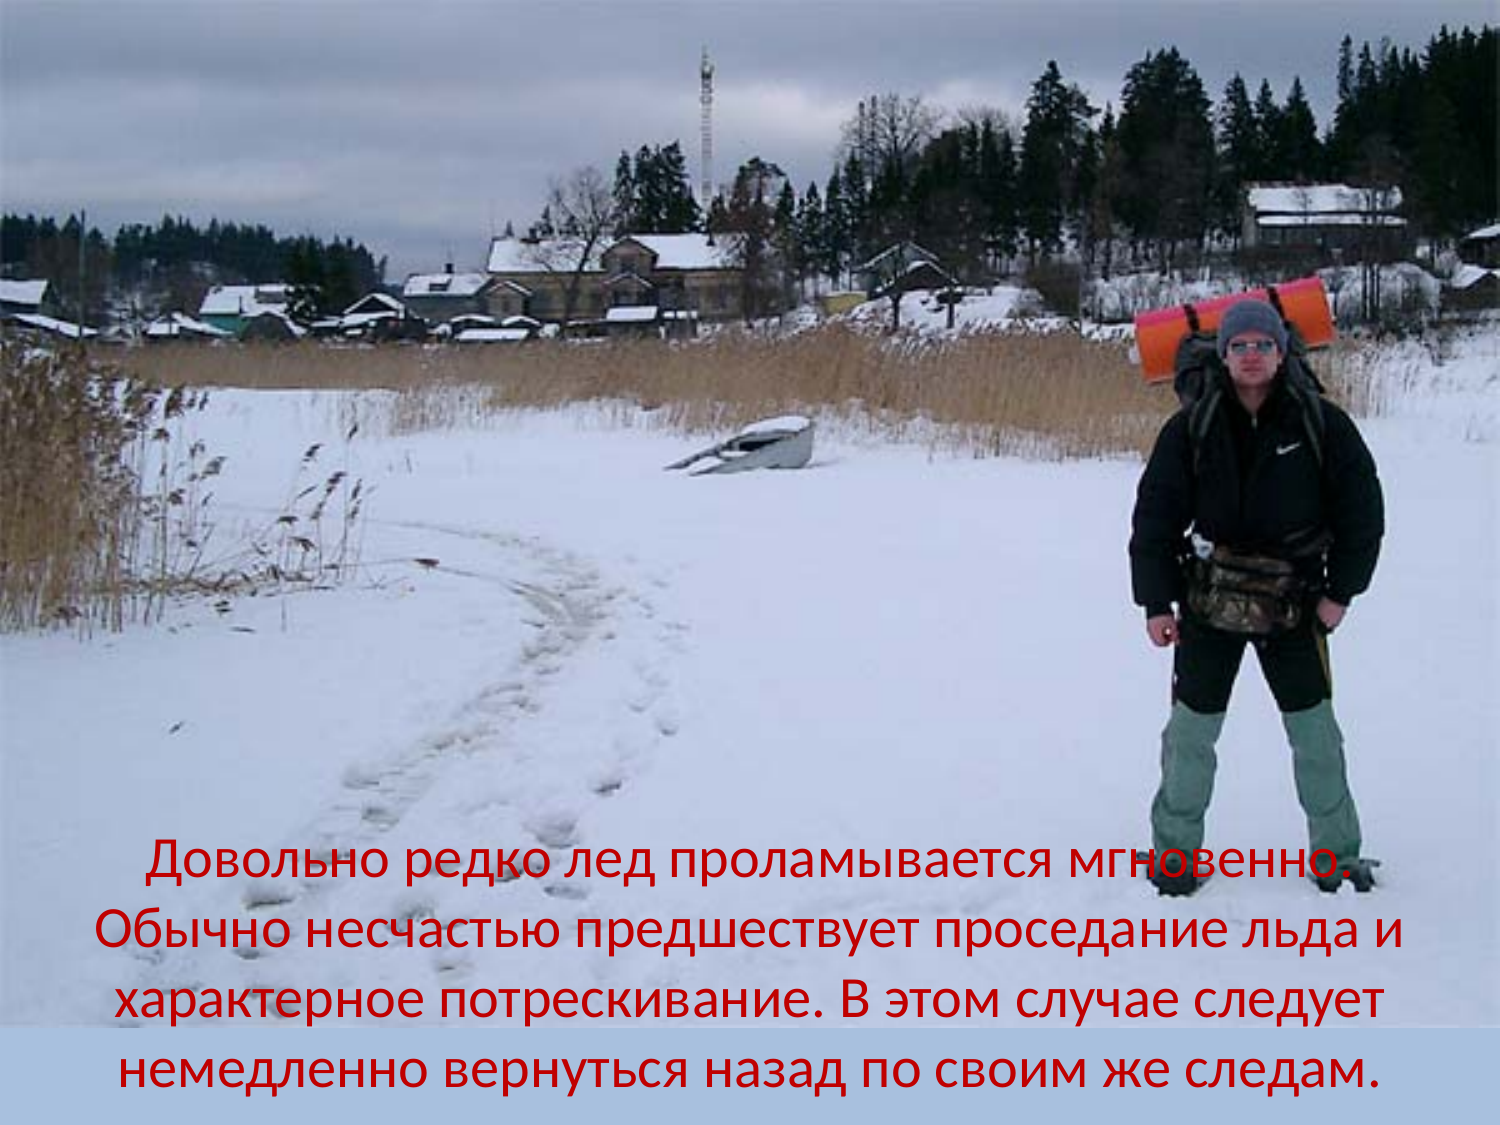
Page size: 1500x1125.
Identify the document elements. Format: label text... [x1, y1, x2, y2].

title Довольно редко лед проламывается мгновенно. Обычно несчастью предшествует проседание льда и характерное потрескивание. В этом случае следует немедленно вернуться назад по своим же следам. [75, 1036, 1425, 1088]
picture [0, 0, 1500, 1028]
